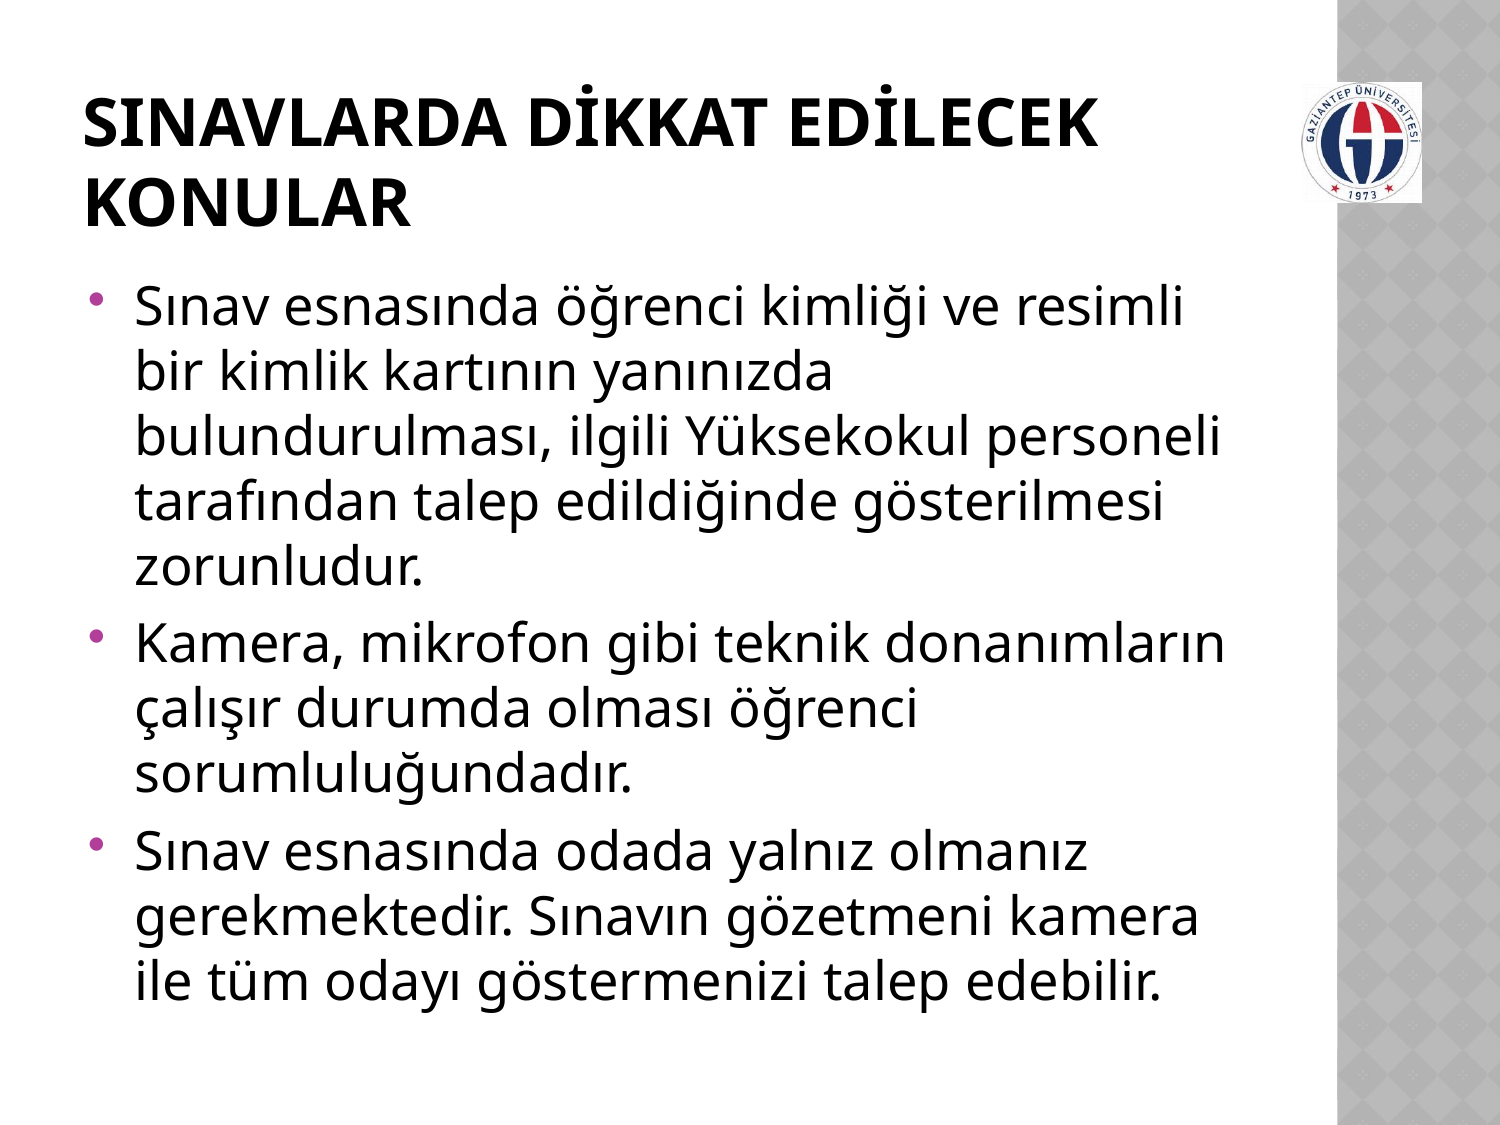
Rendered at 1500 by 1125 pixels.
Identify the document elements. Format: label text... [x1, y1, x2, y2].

title SINAVLARDA DİKKAT EDİLECEK KONULAR [75, 52, 1263, 240]
picture [1300, 81, 1422, 203]
list Sınav esnasında öğrenci kimliği ve resimli bir kimlik kartının yanınızda bulundurulması, ilgili Yüksekokul personeli tarafından talep edildiğinde gösterilmesi zorunludur. Kamera, mikrofon gibi teknik donanımların çalışır durumda olması öğrenci sorumluluğundadır. Sınav esnasında odada yalnız olmanız gerekmektedir. Sınavın gözetmeni kamera ile tüm odayı göstermenizi talep edebilir. [75, 264, 1263, 1059]
